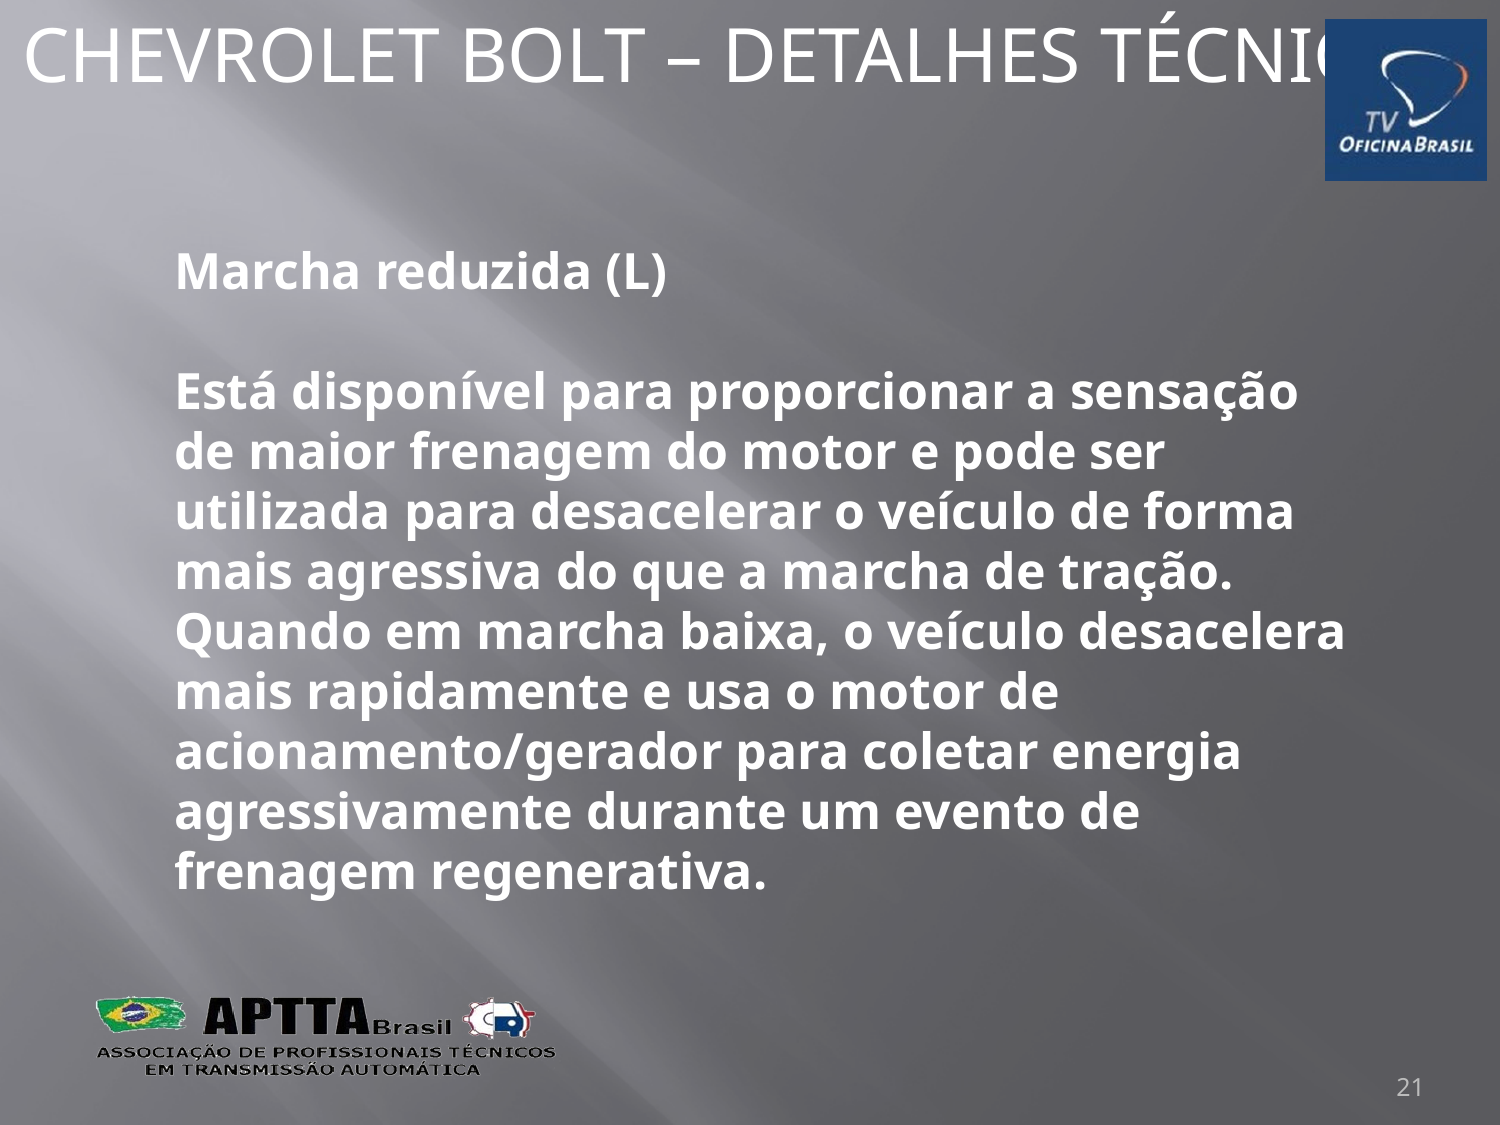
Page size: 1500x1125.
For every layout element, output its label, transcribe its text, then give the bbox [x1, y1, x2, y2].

text_box CHEVROLET BOLT – DETALHES TÉCNICOS [0, 0, 1483, 232]
picture [1324, 18, 1487, 181]
text_box Marcha reduzida (L) Está disponível para proporcionar a sensação de maior frenagem do motor e pode ser utilizada para desacelerar o veículo de forma mais agressiva do que a marcha de tração. Quando em marcha baixa, o veículo desacelera mais rapidamente e usa o motor de acionamento/gerador para coletar energia agressivamente durante um evento de frenagem regenerativa. [159, 231, 1372, 907]
slide_number 21 [1299, 1052, 1425, 1113]
picture [91, 987, 562, 1081]
